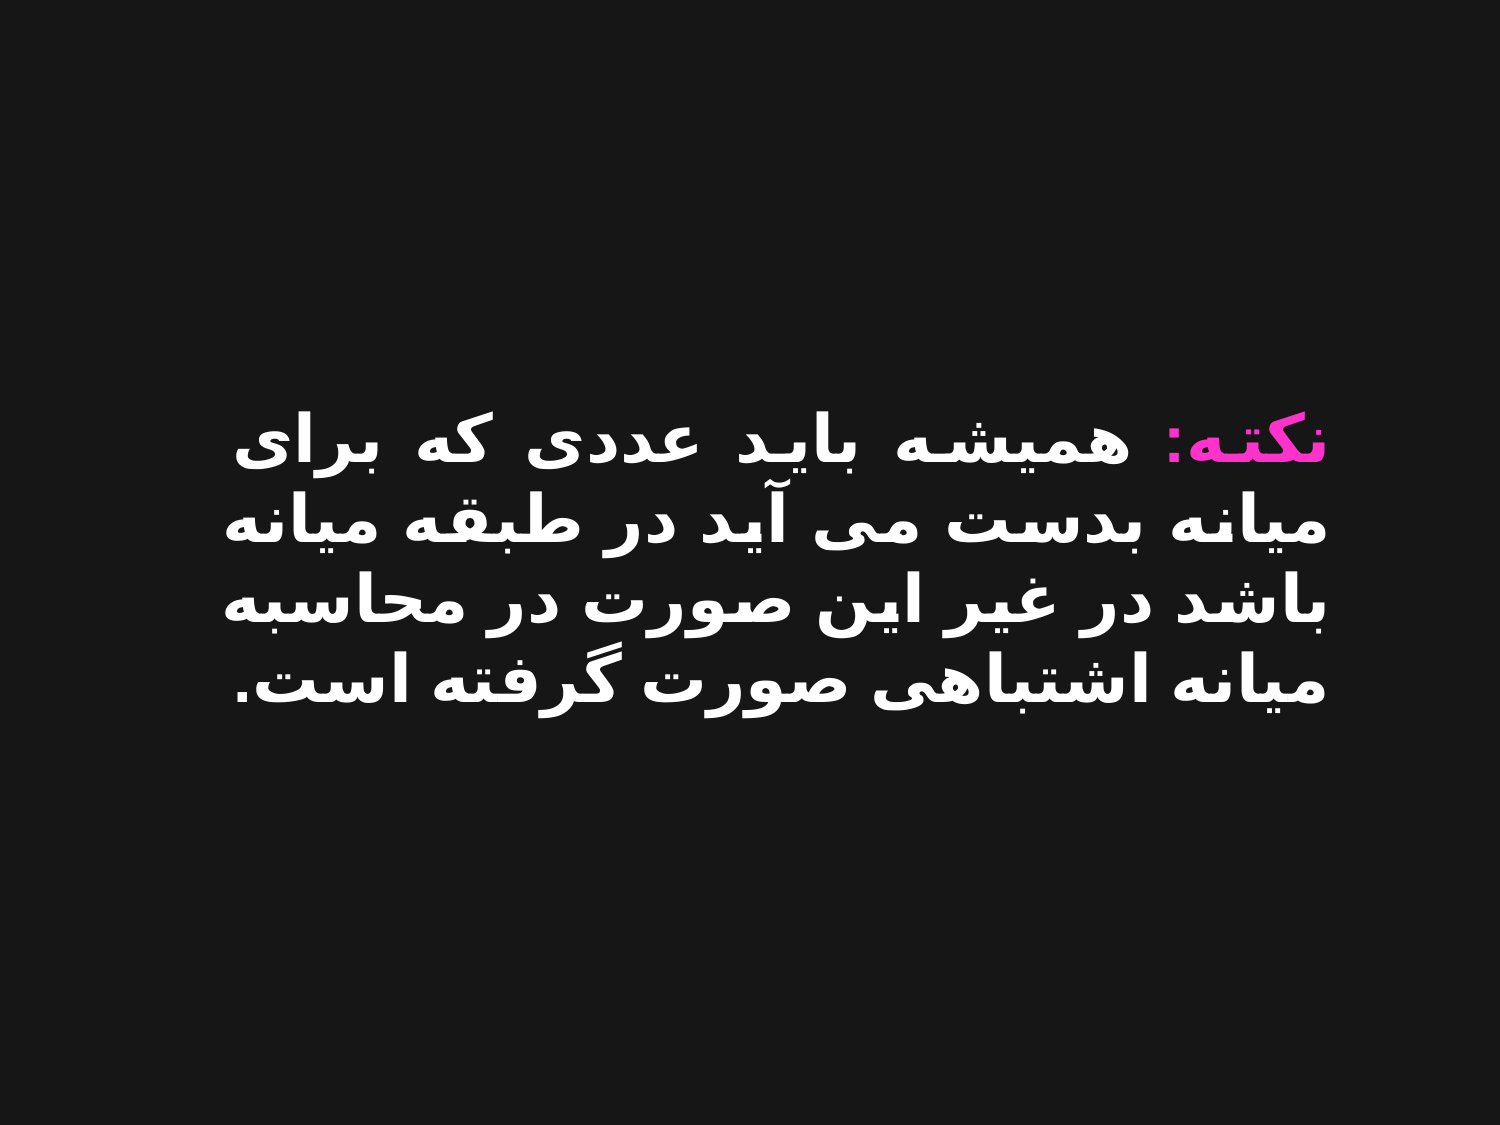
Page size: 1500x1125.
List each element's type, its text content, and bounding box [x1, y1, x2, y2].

title نکته: همیشه باید عددی که برای میانه بدست می آید در طبقه میانه باشد در غیر این صورت در محاسبه میانه اشتباهی صورت گرفته است. [199, 262, 1351, 851]
